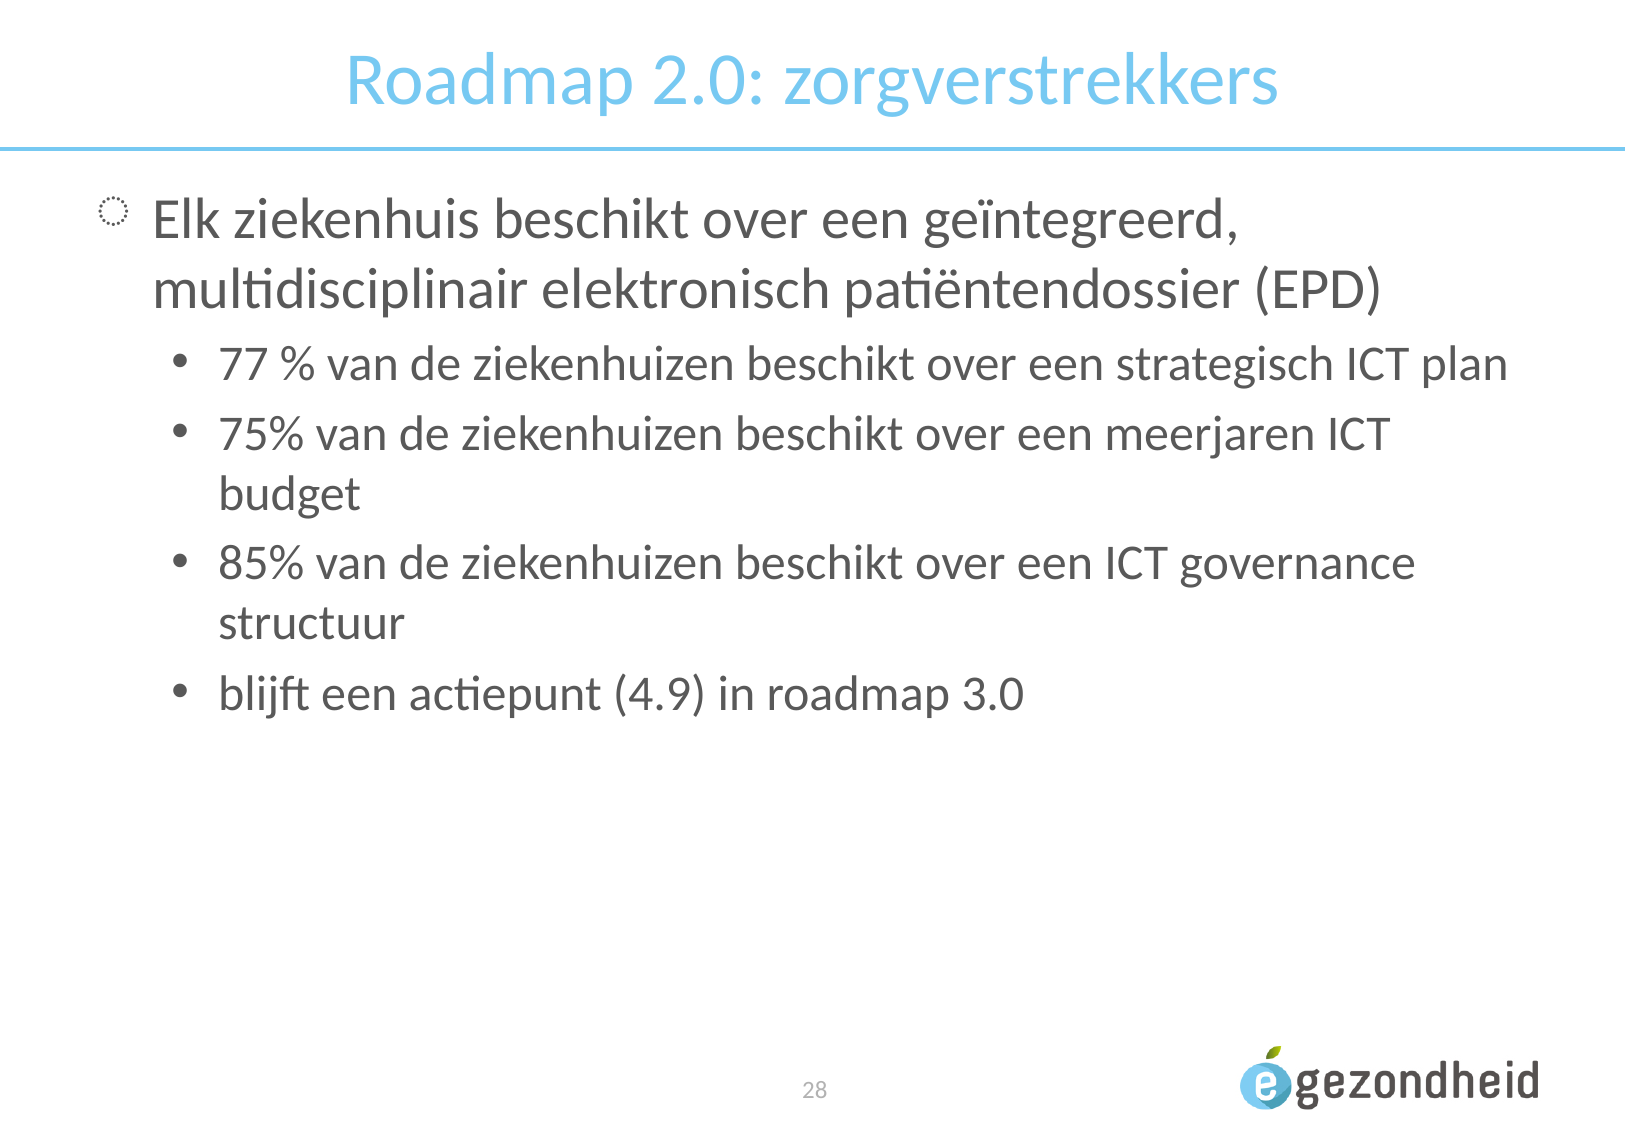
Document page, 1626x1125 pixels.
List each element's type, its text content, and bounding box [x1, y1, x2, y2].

title Roadmap 2.0: zorgverstrekkers [0, 0, 1625, 149]
slide_number 28 [625, 1058, 1005, 1119]
list Elk ziekenhuis beschikt over een geïntegreerd, multidisciplinair elektronisch patiëntendossier (EPD) 77 % van de ziekenhuizen beschikt over een strategisch ICT plan 75% van de ziekenhuizen beschikt over een meerjaren ICT budget 85% van de ziekenhuizen beschikt over een ICT governance structuur blijft een actiepunt (4.9) in roadmap 3.0 [81, 172, 1544, 1035]
picture [1209, 1037, 1568, 1125]
